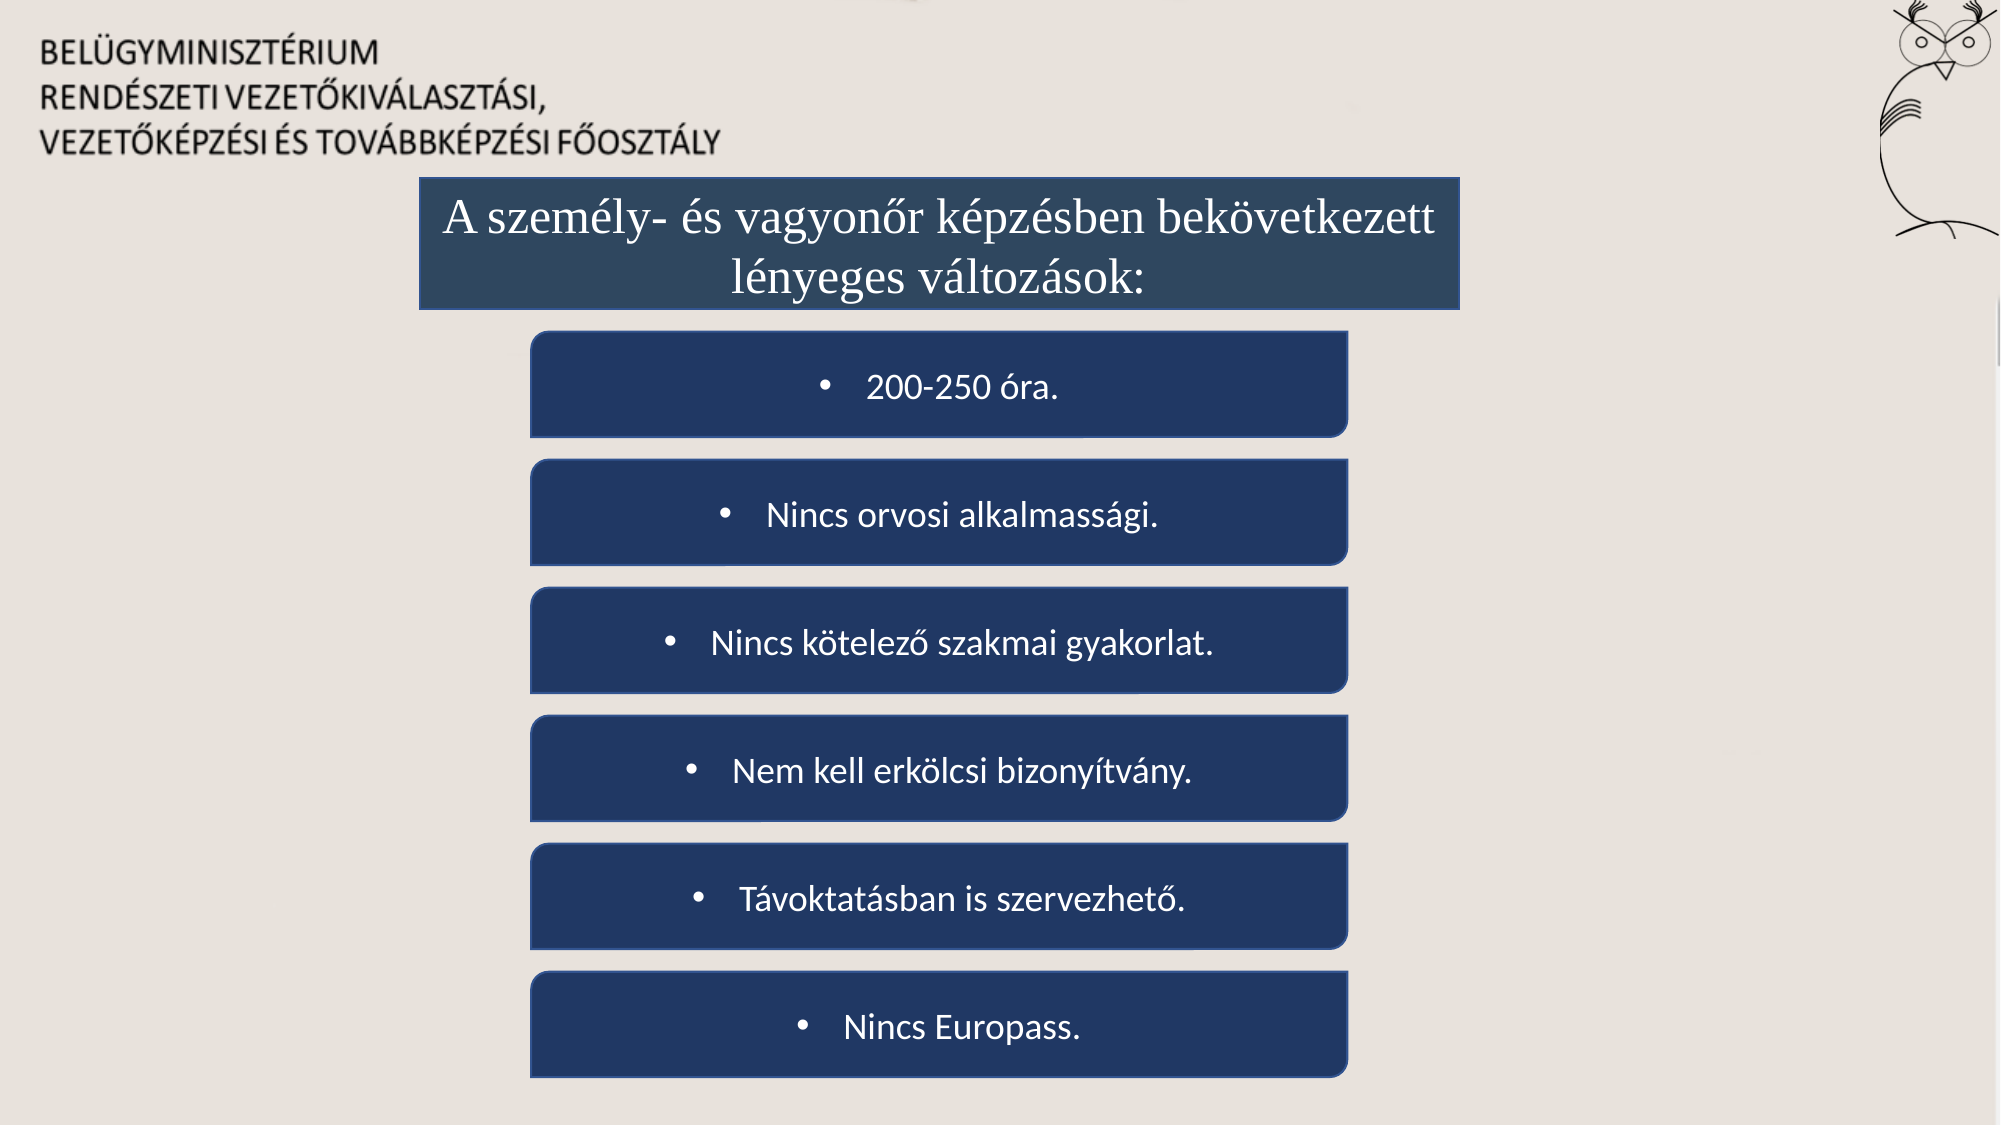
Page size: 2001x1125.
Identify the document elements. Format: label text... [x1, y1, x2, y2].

text_box A személy- és vagyonőr képzésben bekövetkezett lényeges változások: [419, 177, 1460, 310]
text_box Nincs kötelező szakmai gyakorlat. [530, 586, 1349, 695]
text_box Nincs Europass. [530, 970, 1349, 1079]
text_box Távoktatásban is szervezhető. [530, 842, 1349, 951]
picture [0, 0, 2001, 1125]
text_box 200-250 óra. [530, 330, 1349, 439]
text_box Nincs orvosi alkalmassági. [530, 458, 1349, 567]
text_box Nem kell erkölcsi bizonyítvány. [530, 714, 1349, 823]
